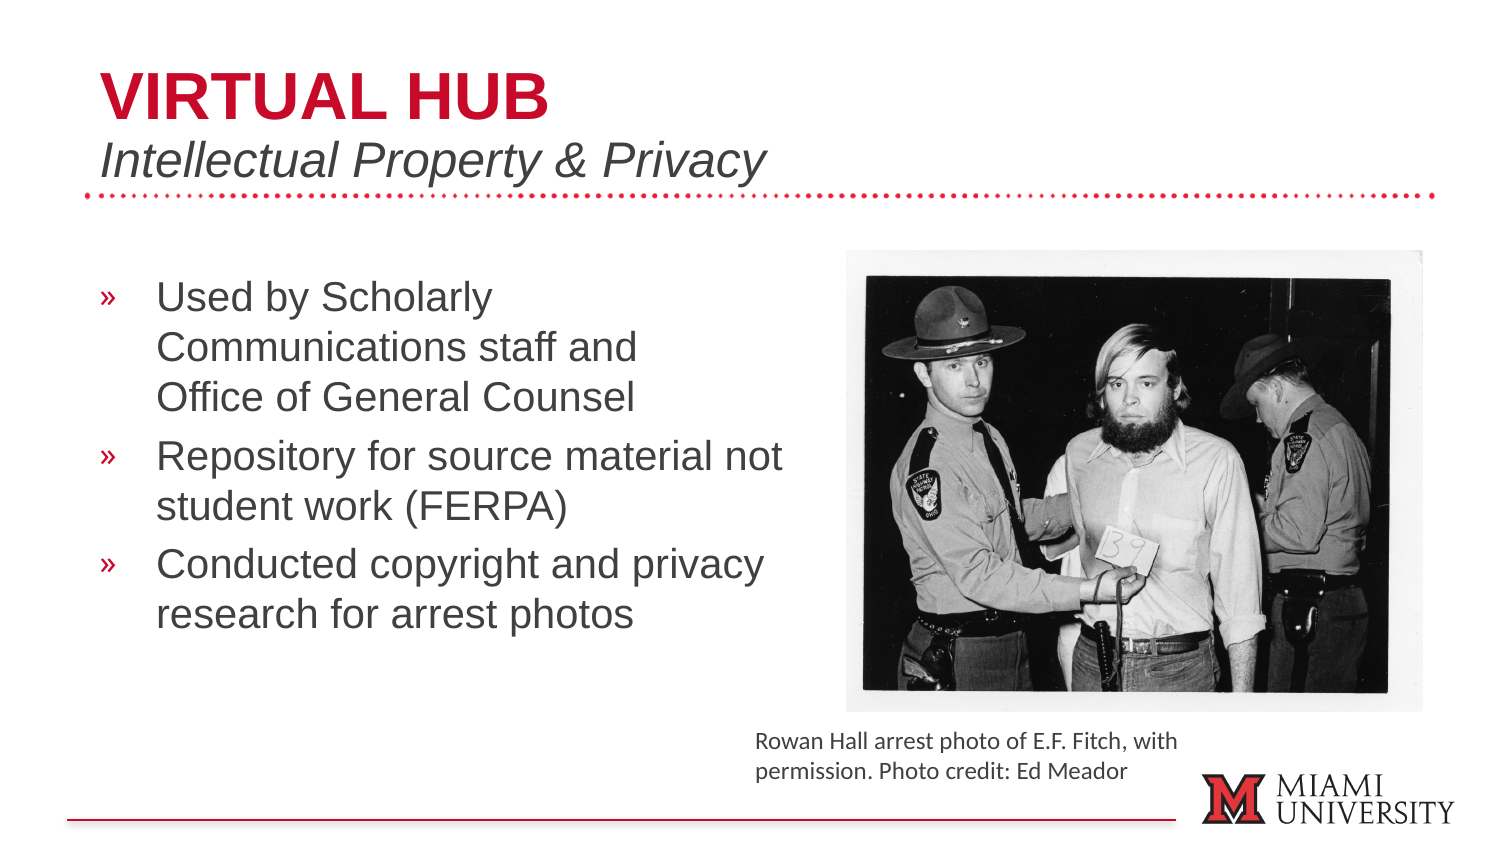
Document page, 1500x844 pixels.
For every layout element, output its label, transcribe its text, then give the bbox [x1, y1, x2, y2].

picture [845, 250, 1423, 712]
list Used by Scholarly Communications staff and Office of General Counsel Repository for source material not student work (FERPA) Conducted copyright and privacy research for arrest photos [84, 262, 819, 712]
text_box Rowan Hall arrest photo of E.F. Fitch, with permission. Photo credit: Ed Meador [740, 717, 1209, 792]
title VIRTUAL HUB [84, 45, 1435, 132]
picture [864, 192, 1435, 200]
list Intellectual Property & Privacy [84, 132, 864, 207]
